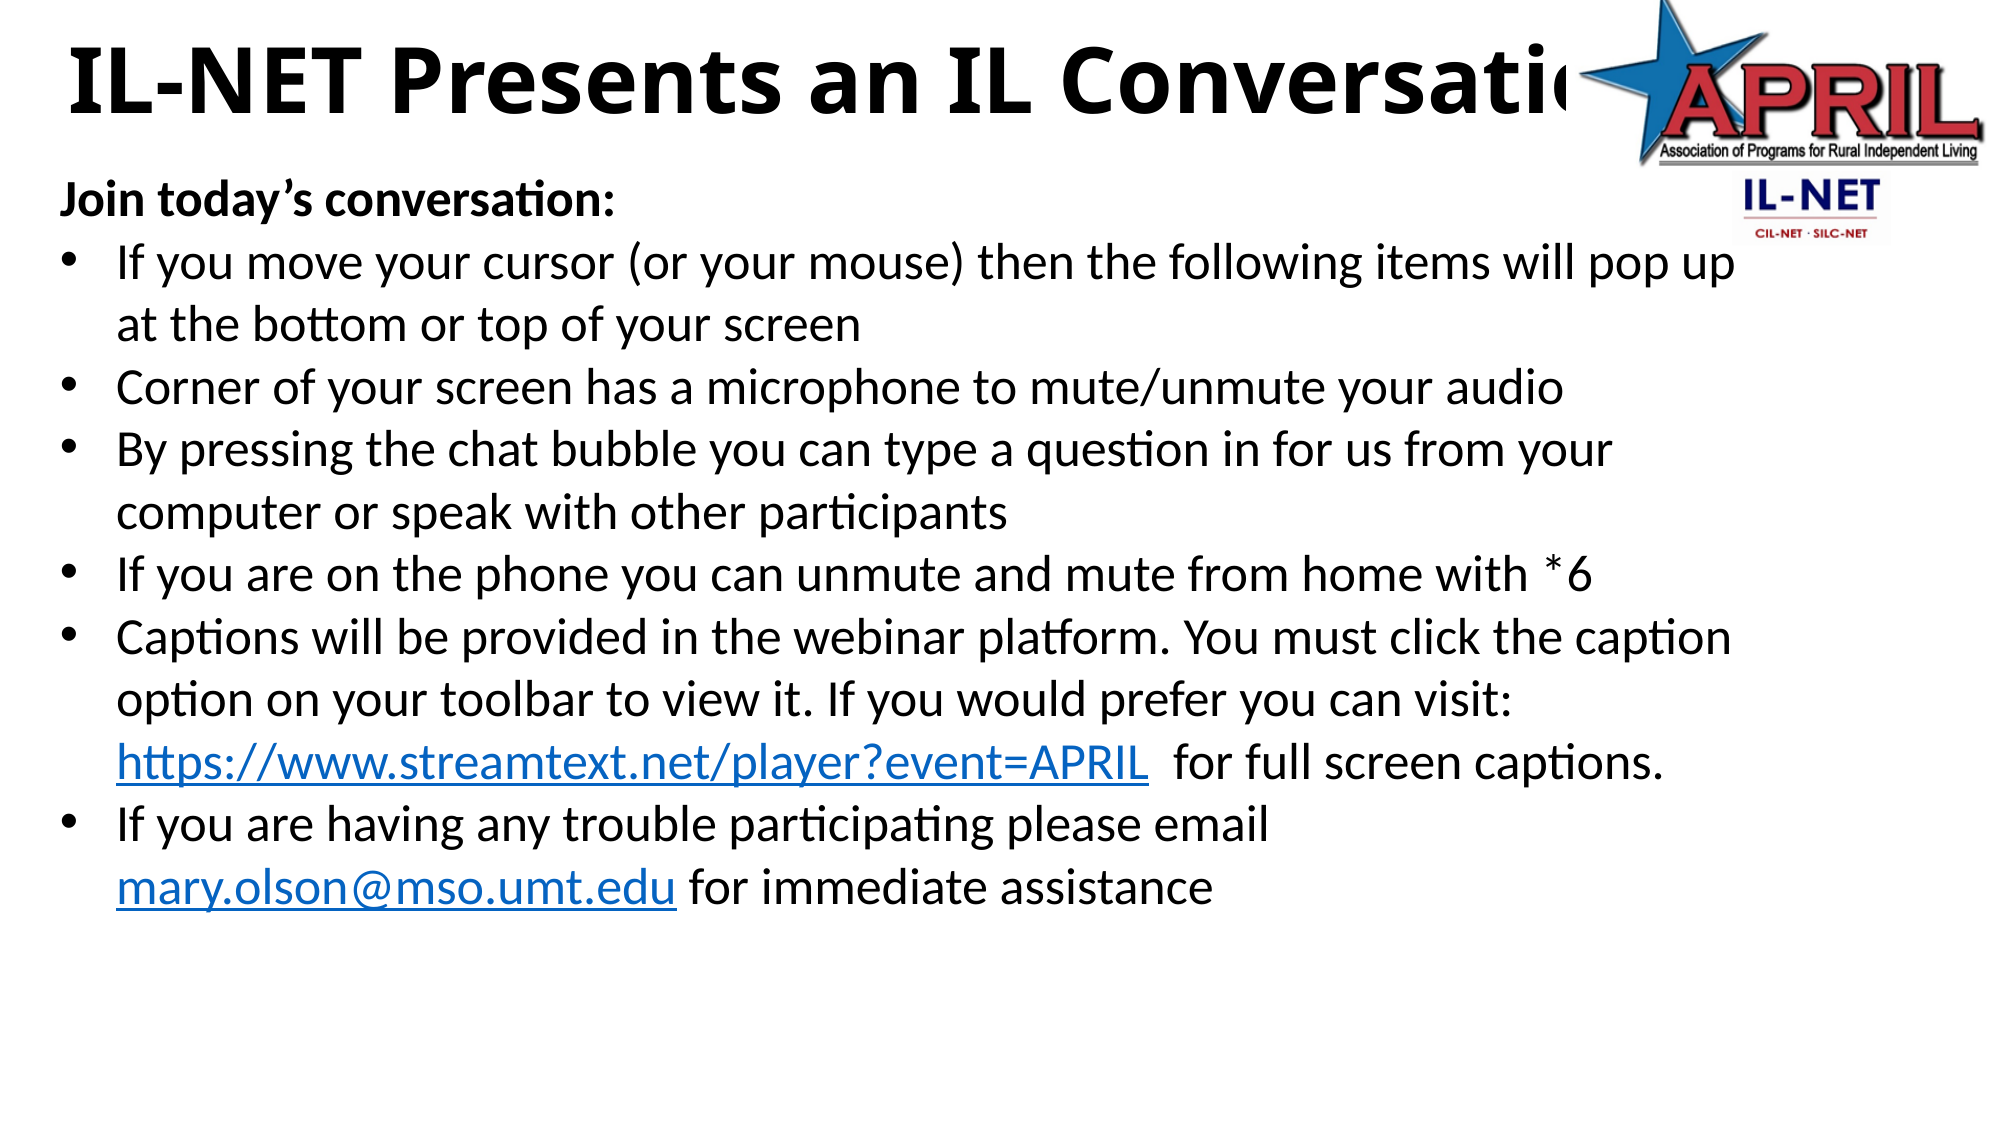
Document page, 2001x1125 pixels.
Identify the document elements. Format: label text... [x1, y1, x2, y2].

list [1566, 0, 1990, 250]
title IL-NET Presents an IL Conversation [53, 23, 1566, 144]
text_box Join today’s conversation: If you move your cursor (or your mouse) then the following items will pop up at the bottom or top of your screen Corner of your screen has a microphone to mute/unmute your audio By pressing the chat bubble you can type a question in for us from your computer or speak with other participants If you are on the phone you can unmute and mute from home with *6 Captions will be provided in the webinar platform. You must click the caption option on your toolbar to view it. If you would prefer you can visit: https://www.streamtext.net/player?event=APRIL for full screen captions. If you are having any trouble participating please email mary.olson@mso.umt.edu for immediate assistance [45, 157, 1779, 985]
